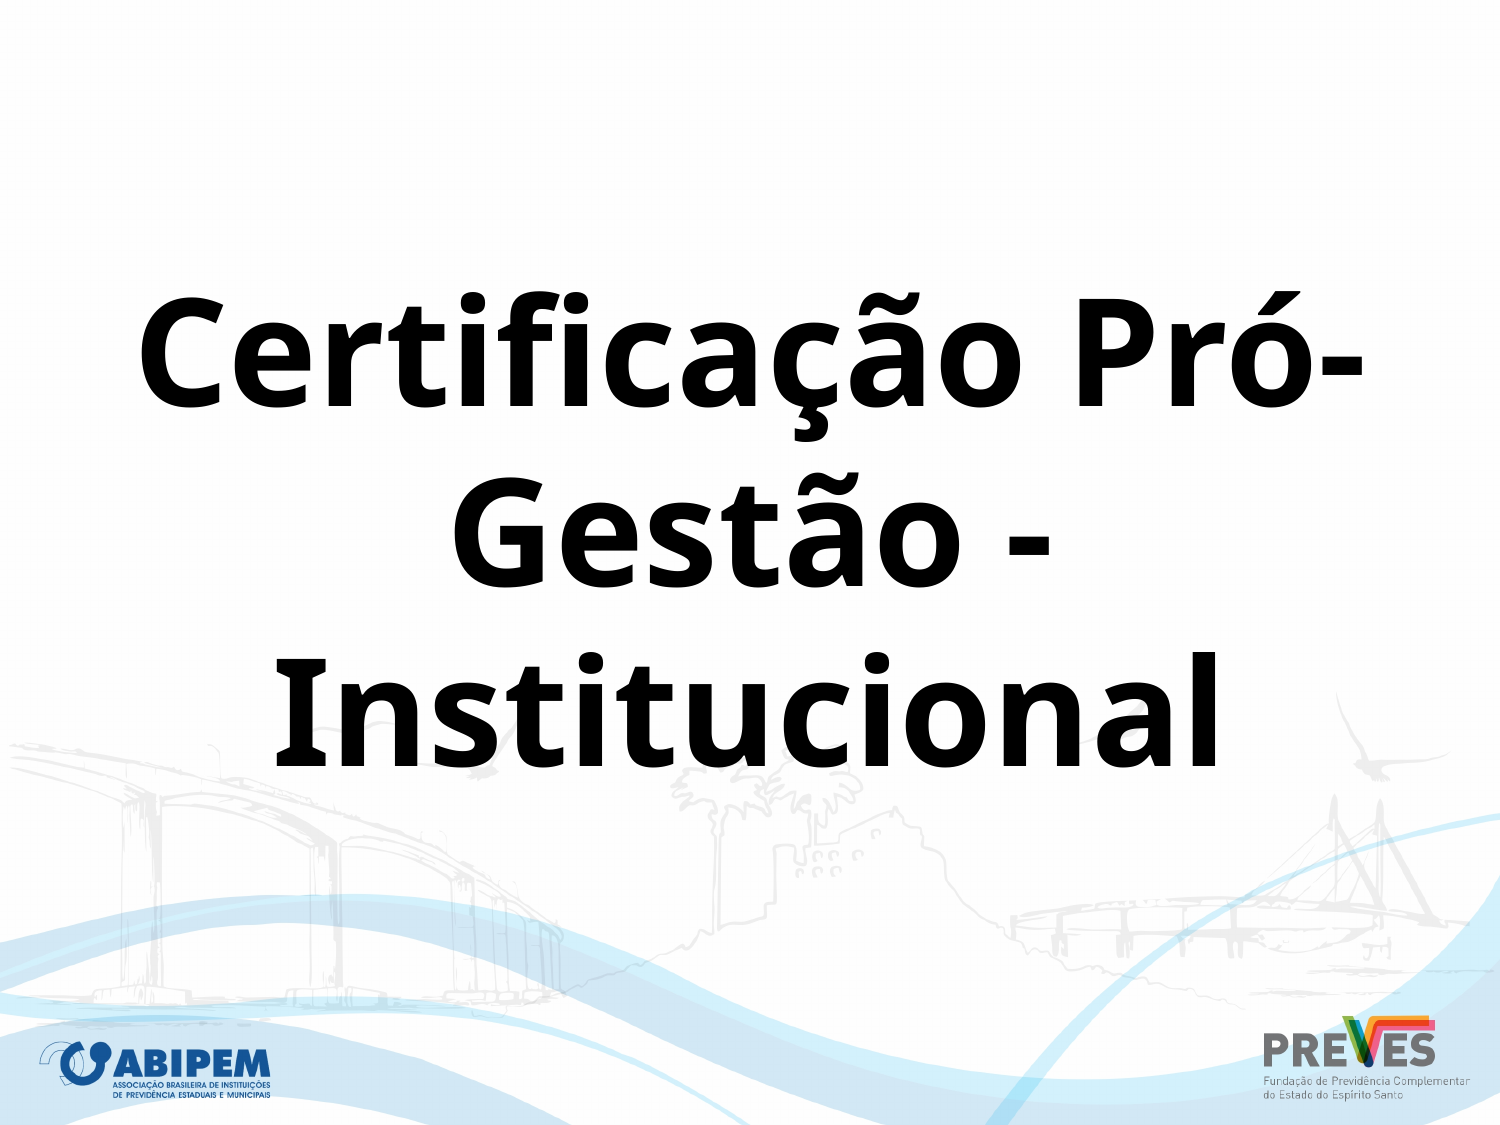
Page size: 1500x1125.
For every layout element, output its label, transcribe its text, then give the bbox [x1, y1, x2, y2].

picture [0, 0, 1500, 1125]
text_box Certificação Pró-Gestão - Institucional [27, 150, 1473, 902]
